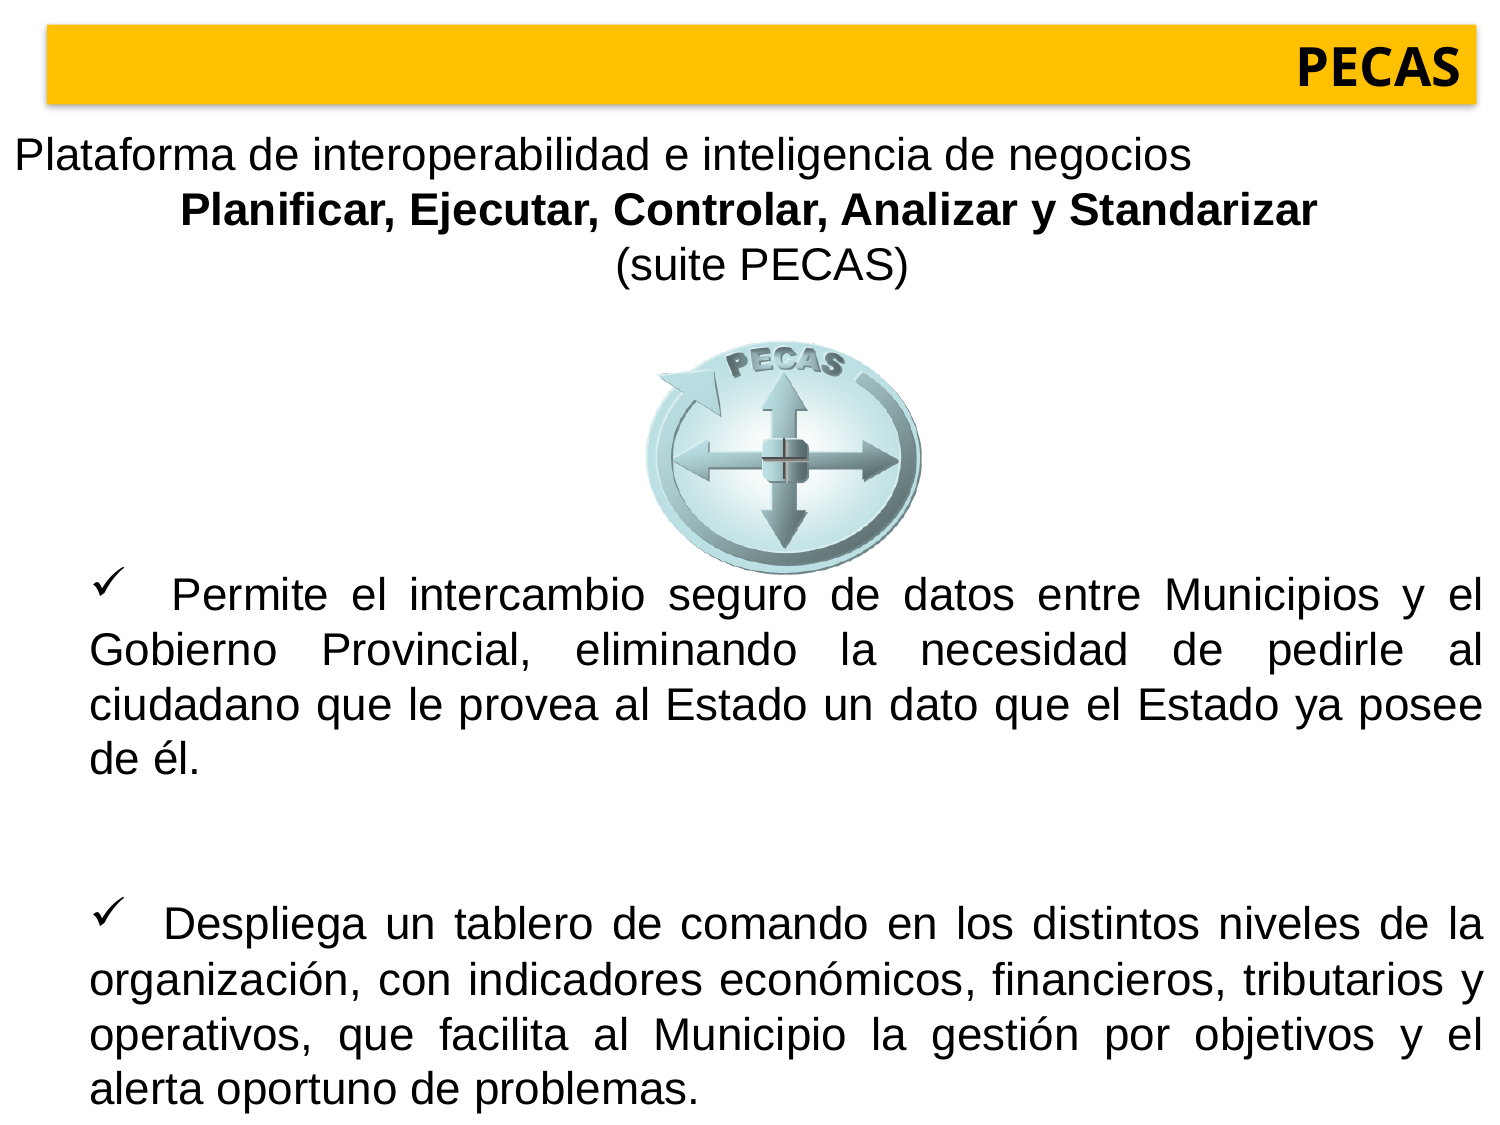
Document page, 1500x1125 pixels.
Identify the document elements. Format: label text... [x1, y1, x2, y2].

text_box PECAS [46, 24, 1477, 105]
picture [644, 339, 922, 575]
text_box Plataforma de interoperabilidad e inteligencia de negocios Planificar, Ejecutar, Controlar, Analizar y Standarizar (suite PECAS) Permite el intercambio seguro de datos entre Municipios y el Gobierno Provincial, eliminando la necesidad de pedirle al ciudadano que le provea al Estado un dato que el Estado ya posee de él. Despliega un tablero de comando en los distintos niveles de la organización, con indicadores económicos, financieros, tributarios y operativos, que facilita al Municipio la gestión por objetivos y el alerta oportuno de problemas. [0, 117, 1500, 1122]
